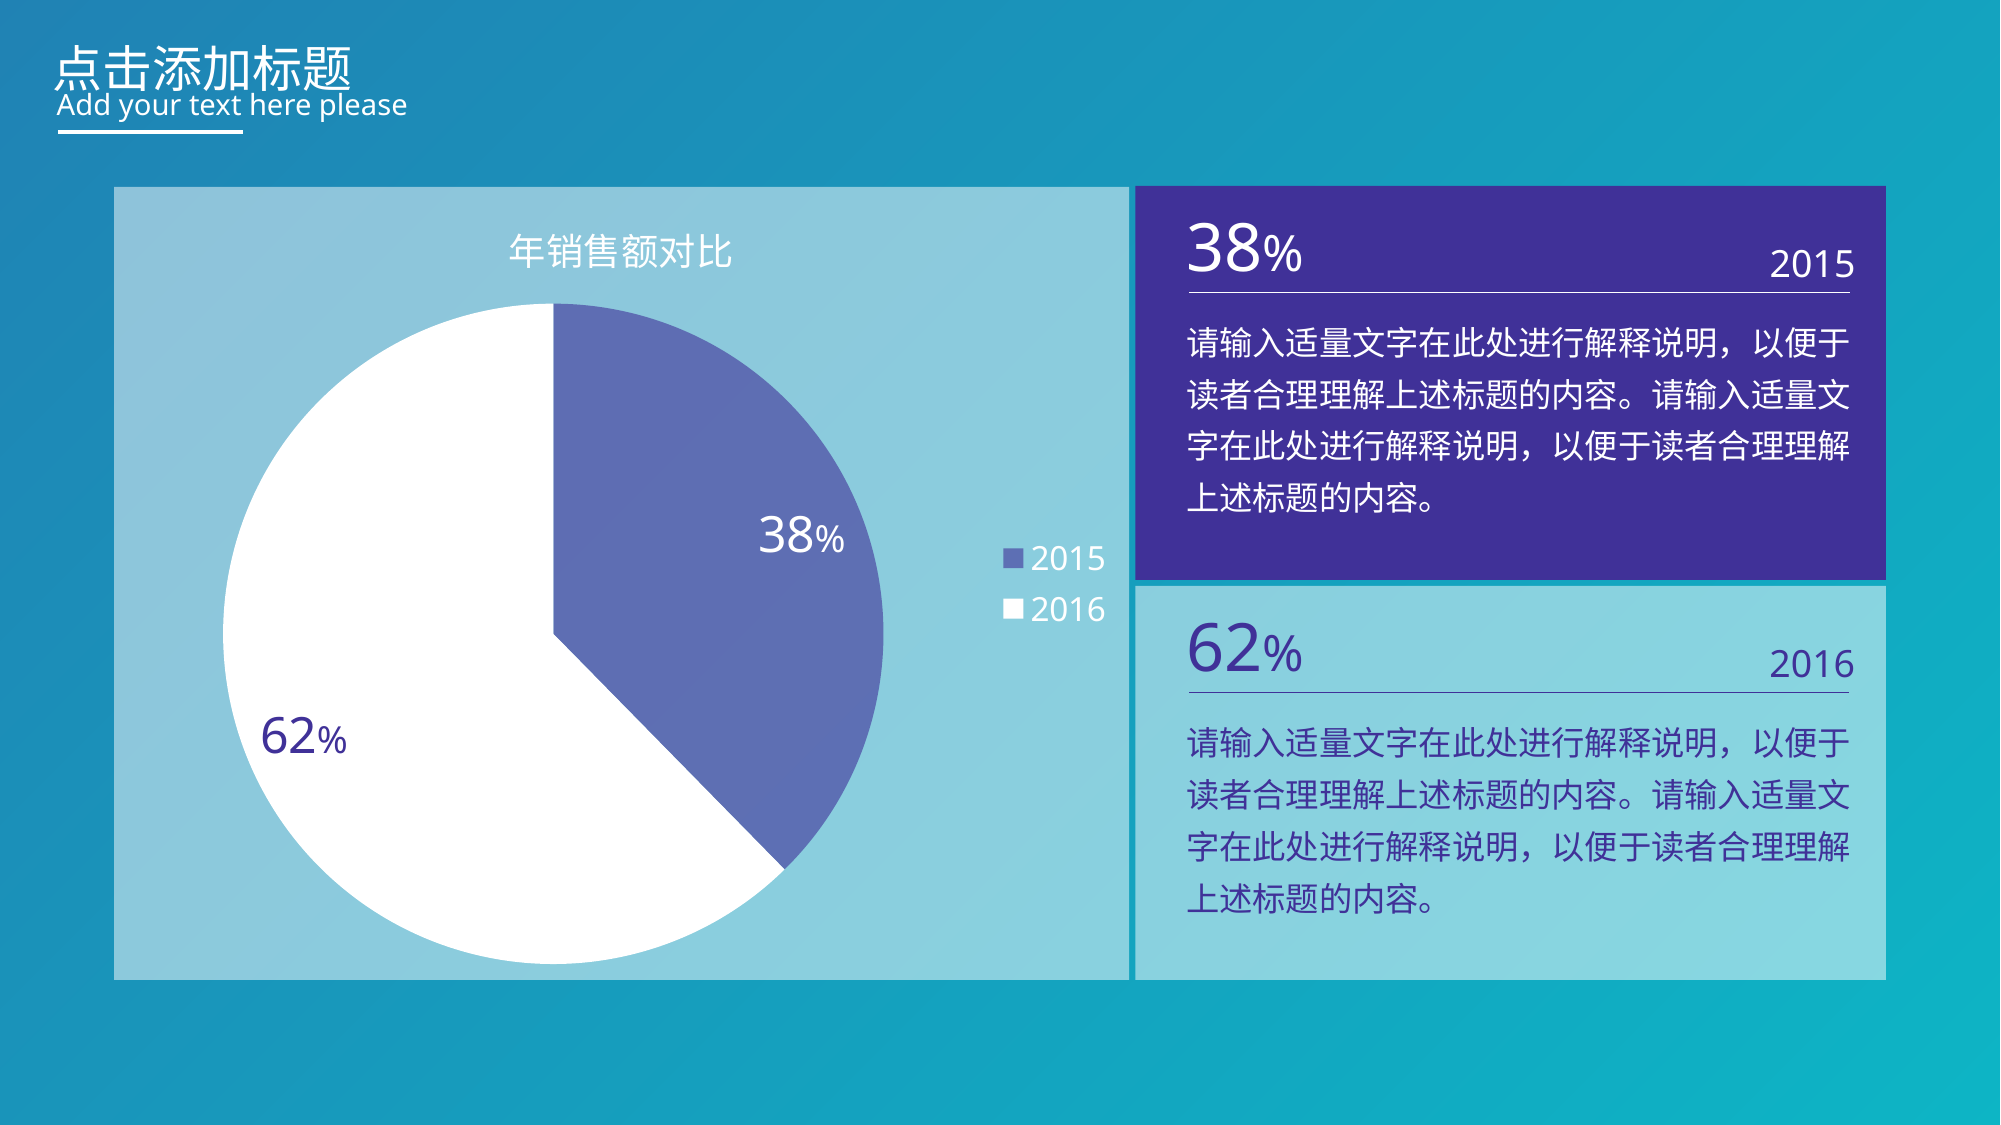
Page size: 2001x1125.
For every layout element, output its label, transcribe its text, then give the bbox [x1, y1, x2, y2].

chart [114, 186, 1130, 980]
text_box 2016 [1695, 632, 1870, 693]
text_box 2015 [1696, 232, 1871, 292]
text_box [37, 29, 445, 133]
text_box 请输入适量文字在此处进行解释说明，以便于读者合理理解上述标题的内容。请输入适量文字在此处进行解释说明，以便于读者合理理解上述标题的内容。 [1171, 302, 1886, 525]
text_box [1134, 185, 1887, 581]
text_box 62% [1171, 597, 1426, 692]
text_box [1134, 585, 1887, 981]
text_box 38% [1171, 196, 1426, 292]
text_box 请输入适量文字在此处进行解释说明，以便于读者合理理解上述标题的内容。请输入适量文字在此处进行解释说明，以便于读者合理理解上述标题的内容。 [1171, 702, 1886, 925]
